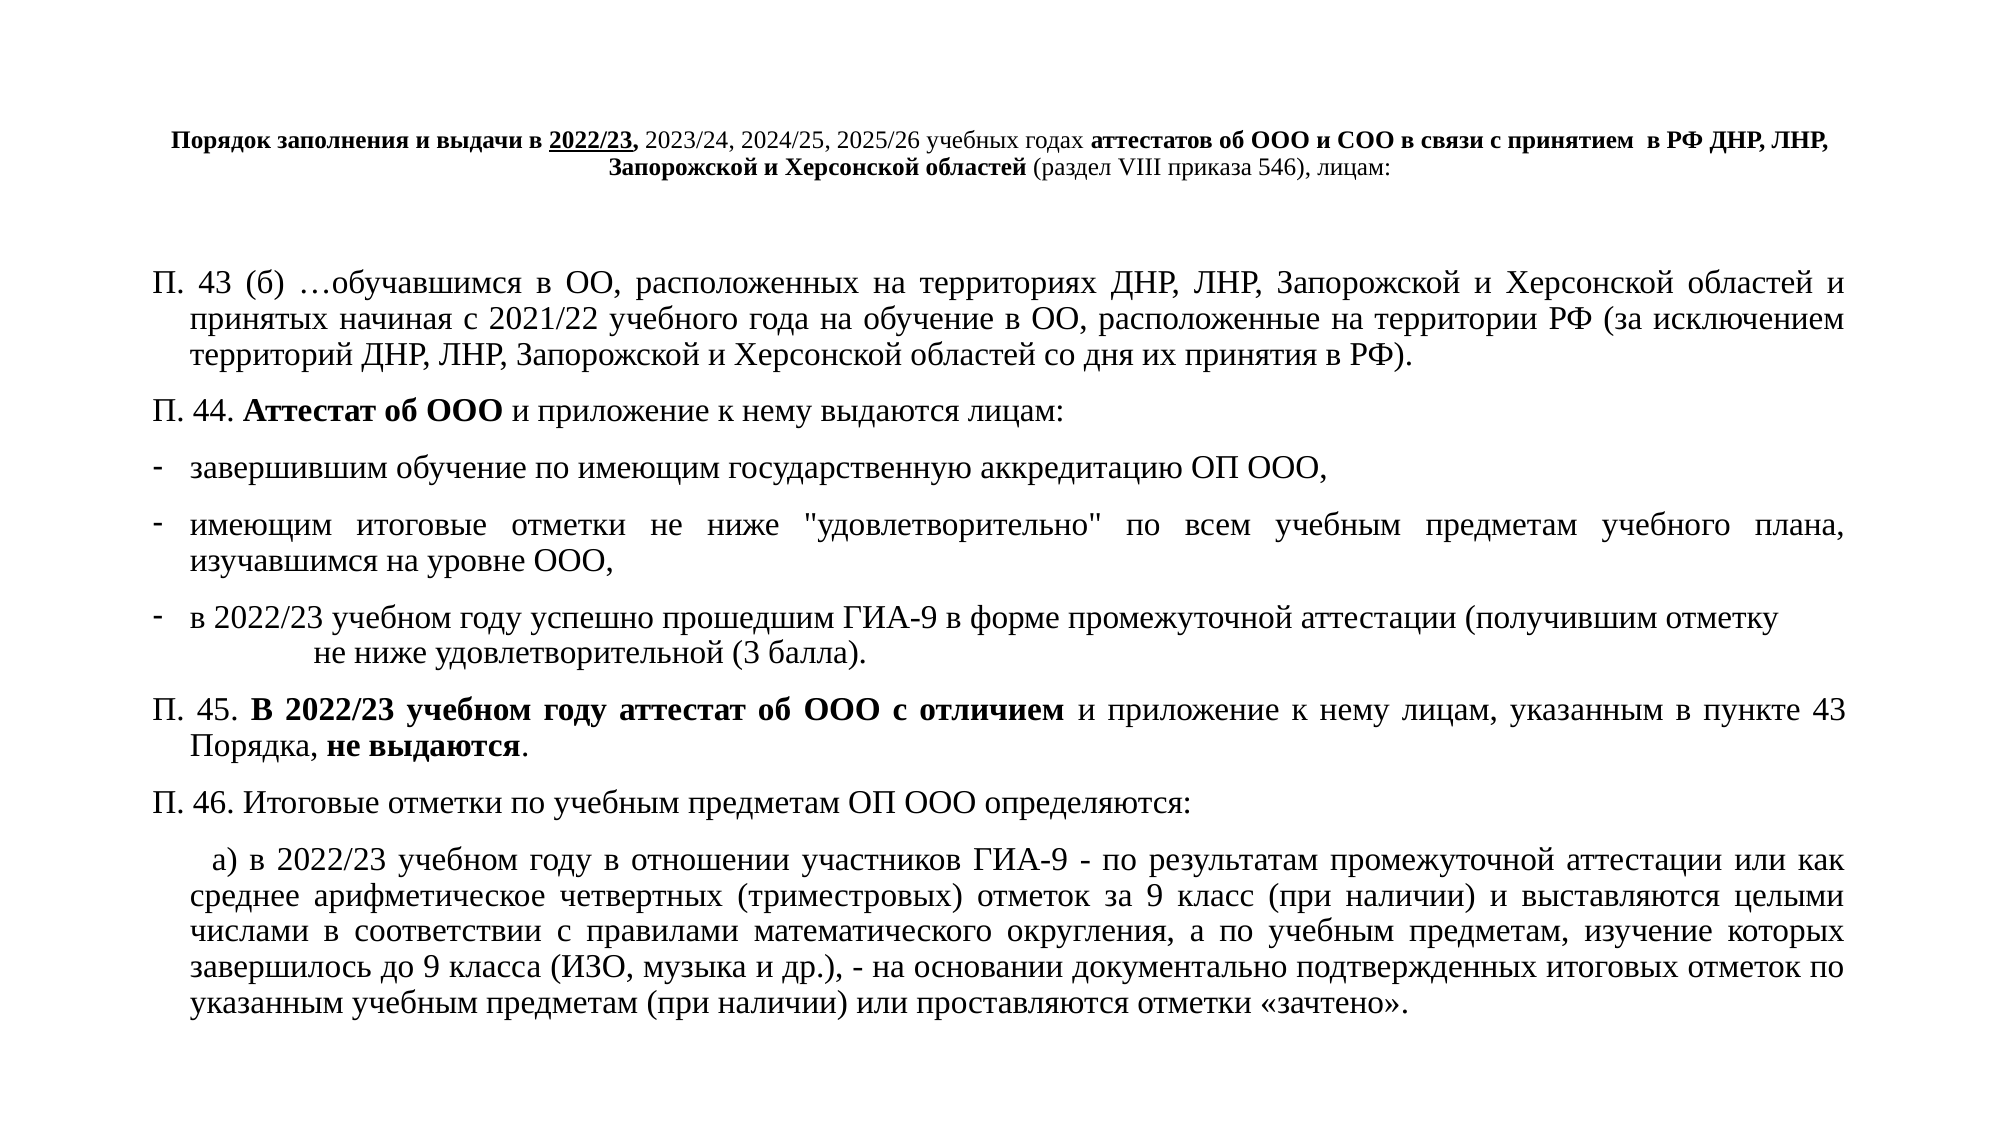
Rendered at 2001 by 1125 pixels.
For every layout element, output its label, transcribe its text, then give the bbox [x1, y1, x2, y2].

list П. 43 (б) …обучавшимся в ОО, расположенных на территориях ДНР, ЛНР, Запорожской и Херсонской областей и принятых начиная с 2021/22 учебного года на обучение в ОО, расположенные на территории РФ (за исключением территорий ДНР, ЛНР, Запорожской и Херсонской областей со дня их принятия в РФ). П. 44. Аттестат об ООО и приложение к нему выдаются лицам: завершившим обучение по имеющим государственную аккредитацию ОП ООО, имеющим итоговые отметки не ниже "удовлетворительно" по всем учебным предметам учебного плана, изучавшимся на уровне ООО, в 2022/23 учебном году успешно прошедшим ГИА-9 в форме промежуточной аттестации (получившим отметку не ниже удовлетворительной (3 балла). П. 45. В 2022/23 учебном году аттестат об ООО с отличием и приложение к нему лицам, указанным в пункте 43 Порядка, не выдаются. П. 46. Итоговые отметки по учебным предметам ОП ООО определяются: а) в 2022/23 учебном году в отношении участников ГИА-9 - по результатам промежуточной аттестации или как среднее арифметическое четвертных (триместровых) отметок за 9 класс (при наличии) и выставляются целыми числами в соответствии с правилами математического округления, а по учебным предметам, изучение которых завершилось до 9 класса (ИЗО, музыка и др.), - на основании документально подтвержденных итоговых отметок по указанным учебным предметам (при наличии) или проставляются отметки «зачтено». [137, 257, 1863, 1087]
title Порядок заполнения и выдачи в 2022/23, 2023/24, 2024/25, 2025/26 учебных годах аттестатов об ООО и СОО в связи с принятием в РФ ДНР, ЛНР, Запорожской и Херсонской областей (раздел VIII приказа 546), лицам: [137, 64, 1863, 221]
